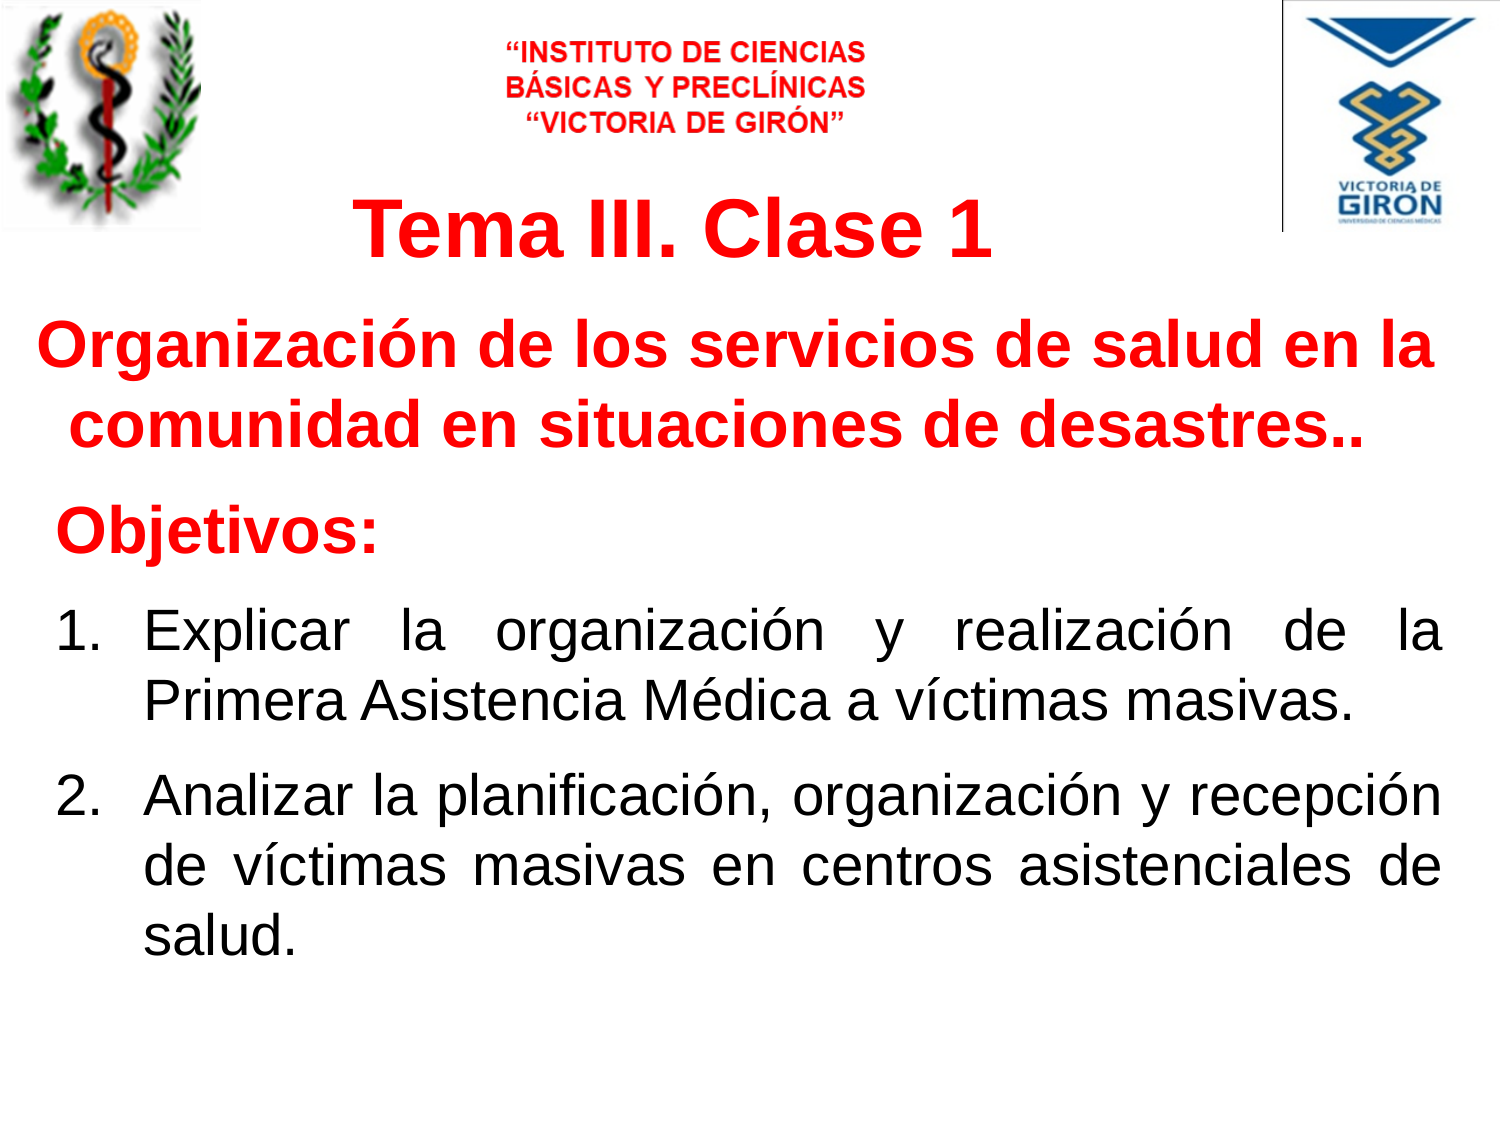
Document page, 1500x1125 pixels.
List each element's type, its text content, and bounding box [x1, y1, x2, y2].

text_box Objetivos: 1. Explicar la organización y realización de la Primera Asistencia Médica a víctimas masivas. 2. Analizar la planificación, organización y recepción de víctimas masivas en centros asistenciales de salud. [40, 479, 1460, 975]
picture [1282, 0, 1500, 232]
picture [442, 24, 928, 158]
text_box Organización de los servicios de salud en la comunidad en situaciones de desastres.. [1, 293, 1472, 468]
text_box Tema III. Clase 1 [330, 167, 1040, 282]
picture [0, 0, 202, 232]
